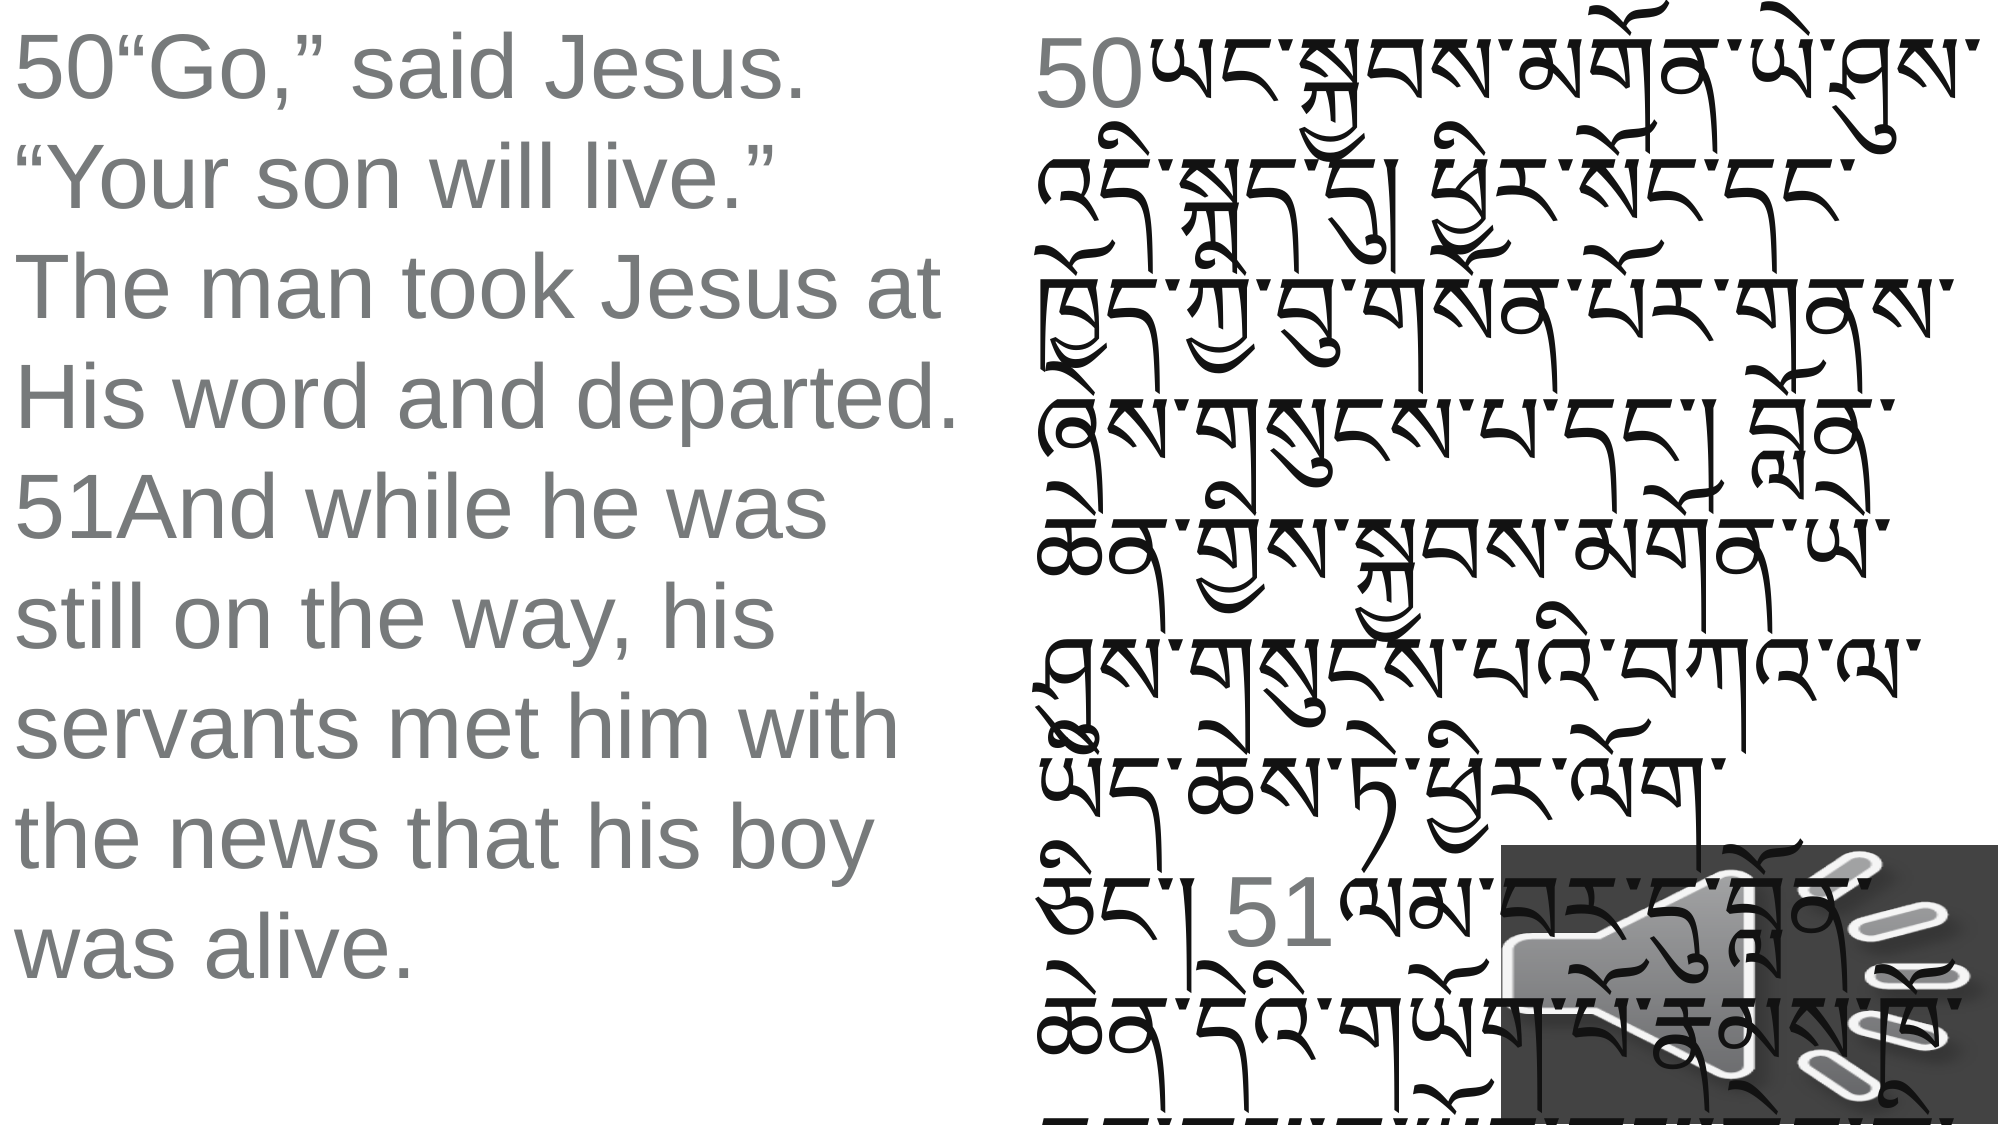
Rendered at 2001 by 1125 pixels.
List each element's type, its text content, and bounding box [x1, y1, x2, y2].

text_box 50ཡང་སྐྱབས་མགོན་ཡེ་ཤུས་འདི་སྐད༌དུ། ཕྱིར་སོང་དང་ཁྱོད་ཀྱི་བུ་གསོན་པོར་གནས་ཞེས་གསུངས་པ༌དང༌། བློན་ཆེན་གྱིས་སྐྱབས་མགོན་ཡེ་ཤུས་གསུངས་པའི་བཀའ་ལ་ཡིད་ཆེས་ཏེ་ཕྱིར་ལོག་ཅིང་། 51ལམ་བར་དུ་བློན་ཆེན་དེའི་གཡོག་པོ་རྣམས་ཁོ་རང་བསུ་རུ་ཡོང་ནས་ཁྱེད་ཀྱི་བུ་གསོན་པོར་འདུག་ཅེས་སྨྲས་སོ།། [1019, 0, 2000, 1125]
text_box 50“Go,” said Jesus. “Your son will live.” The man took Jesus at His word and departed. 51And while he was still on the way, his servants met him with the news that his boy was alive. [0, 0, 981, 1125]
picture [1500, 843, 2000, 1125]
